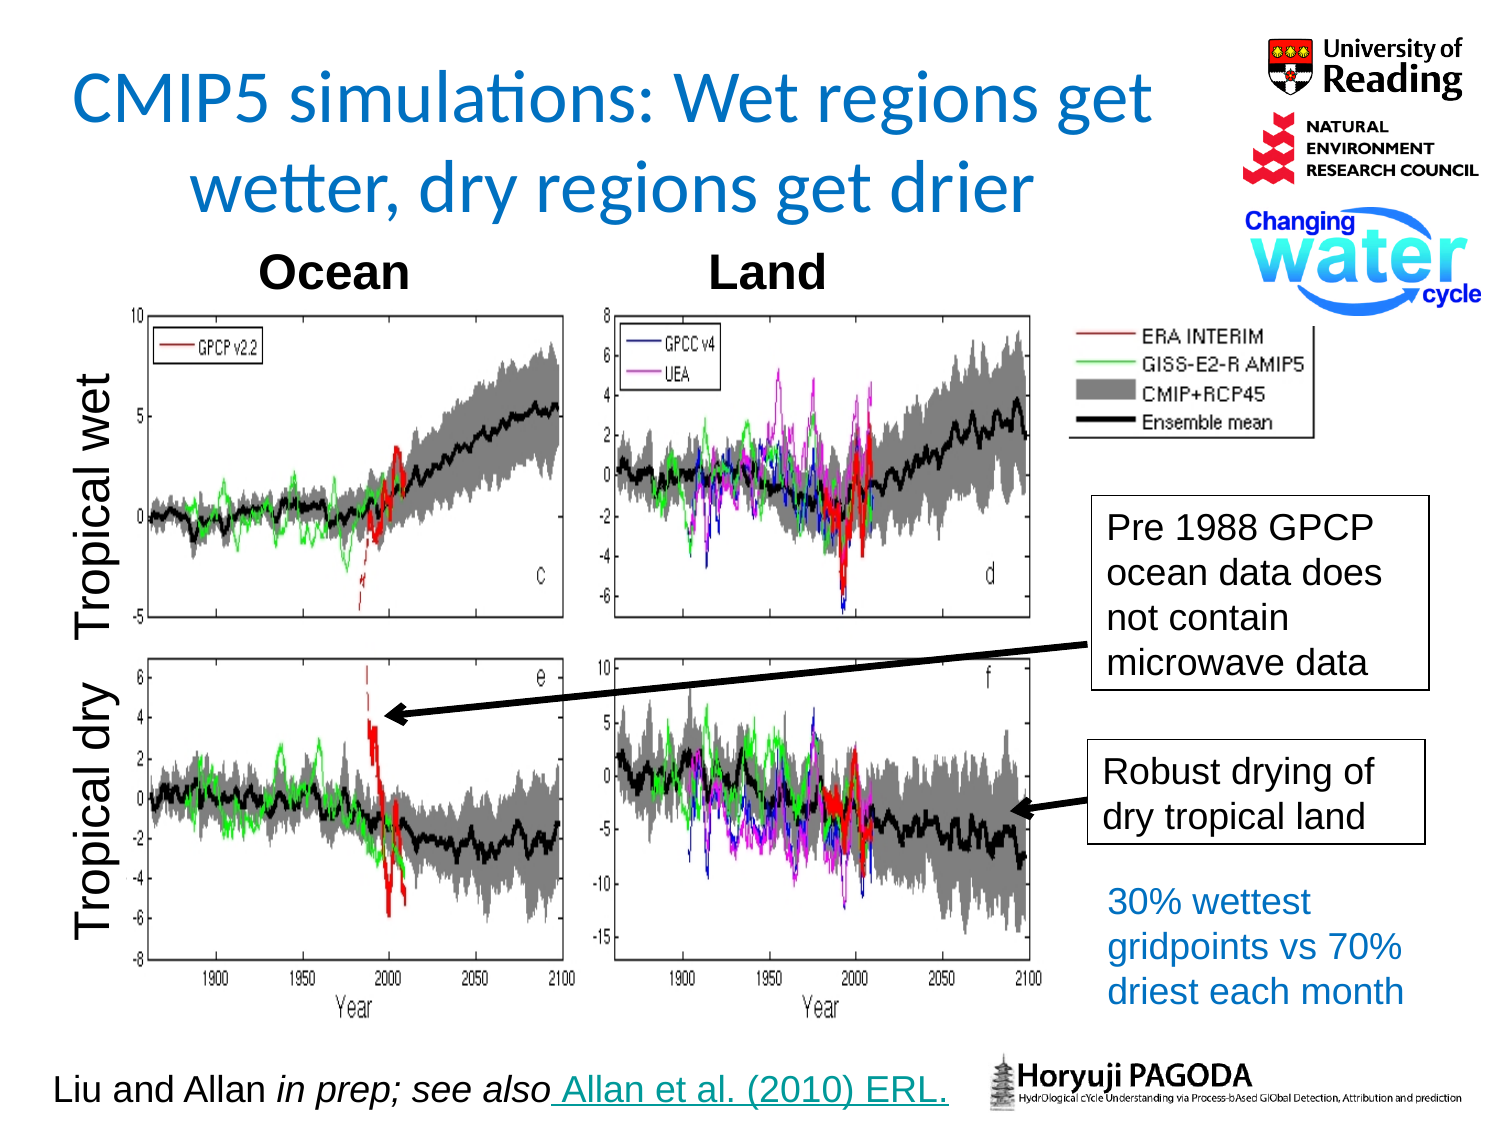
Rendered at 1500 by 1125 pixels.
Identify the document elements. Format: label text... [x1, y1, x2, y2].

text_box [383, 644, 1088, 717]
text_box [1009, 799, 1088, 812]
picture [1244, 207, 1481, 316]
picture [1240, 110, 1480, 186]
text_box Pre 1988 GPCP ocean data does not contain microwave data [1092, 495, 1429, 691]
title CMIP5 simulations: Wet regions get wetter, dry regions get drier [23, 13, 1203, 263]
picture [1268, 37, 1463, 101]
text_box Liu and Allan in prep; see also Allan et al. (2010) ERL. [37, 1057, 975, 1117]
text_box Robust drying of dry tropical land [1092, 739, 1425, 845]
picture [980, 1042, 1471, 1118]
picture [44, 302, 1318, 1022]
text_box 30% wettest gridpoints vs 70% driest each month [1092, 869, 1465, 1020]
text_box Ocean Land [93, 231, 981, 299]
